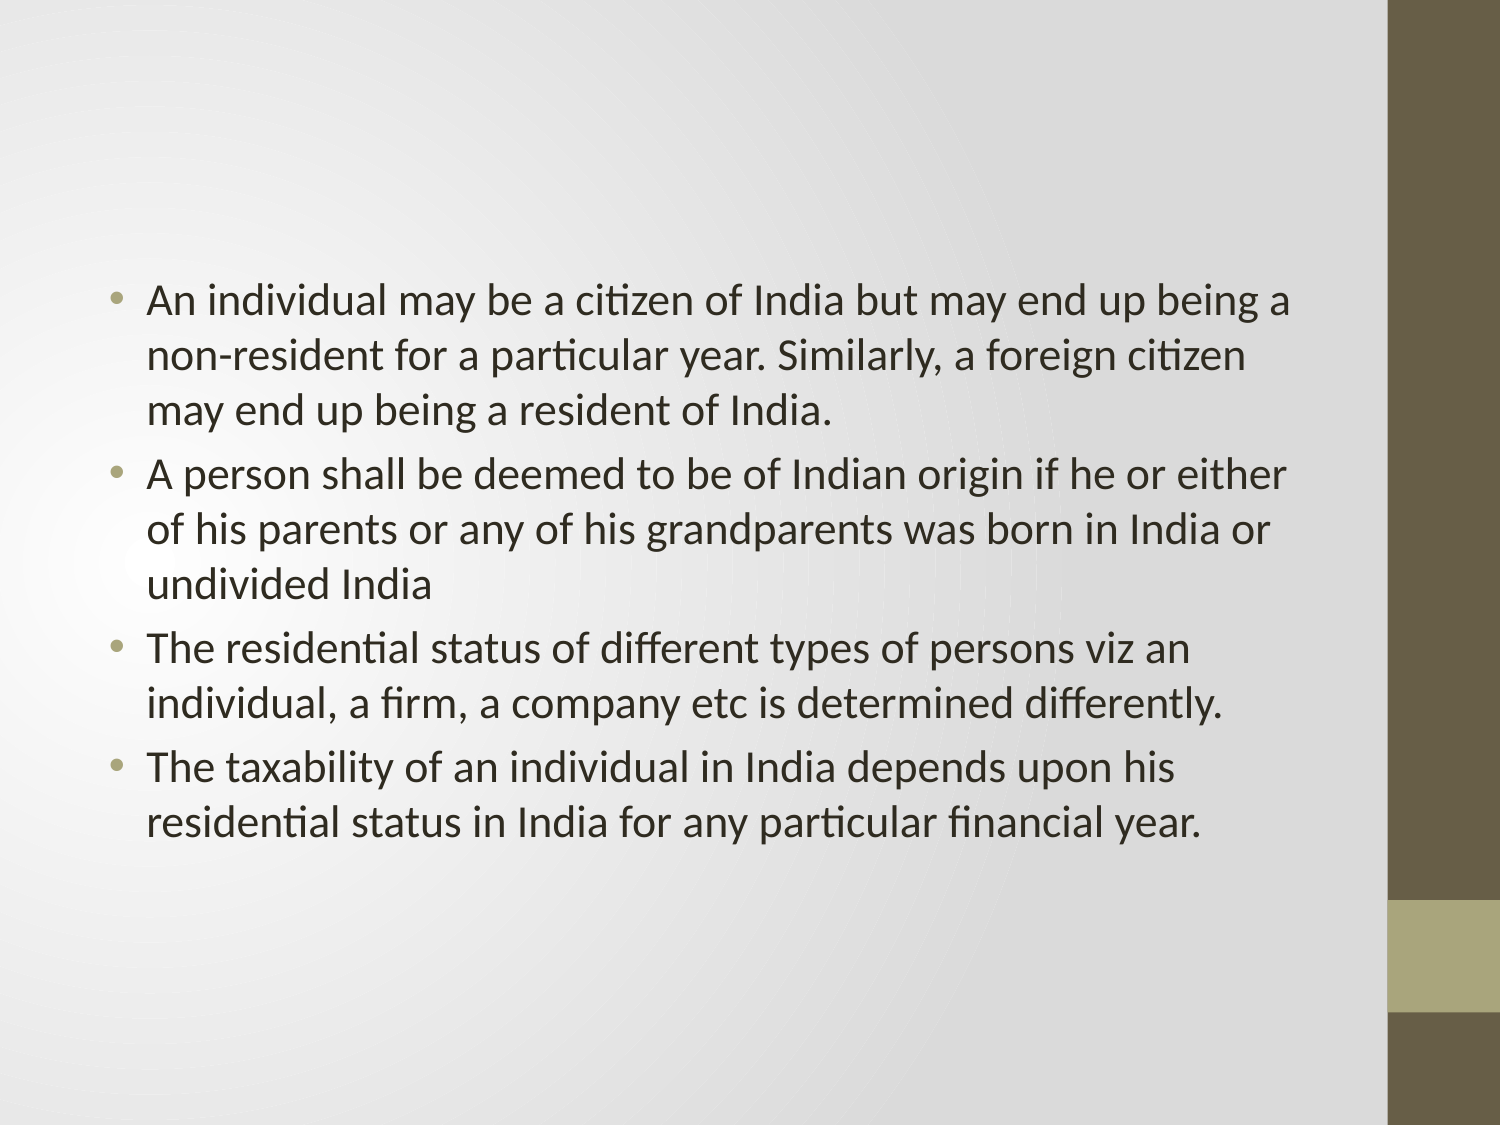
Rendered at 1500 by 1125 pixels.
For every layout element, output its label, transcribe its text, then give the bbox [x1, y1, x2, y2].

list An individual may be a citizen of India but may end up being a non-resident for a particular year. Similarly, a foreign citizen may end up being a resident of India. A person shall be deemed to be of Indian origin if he or either of his parents or any of his grandparents was born in India or undivided India The residential status of different types of persons viz an individual, a firm, a company etc is determined differently. The taxability of an individual in India depends upon his residential status in India for any particular financial year. [75, 262, 1325, 1050]
